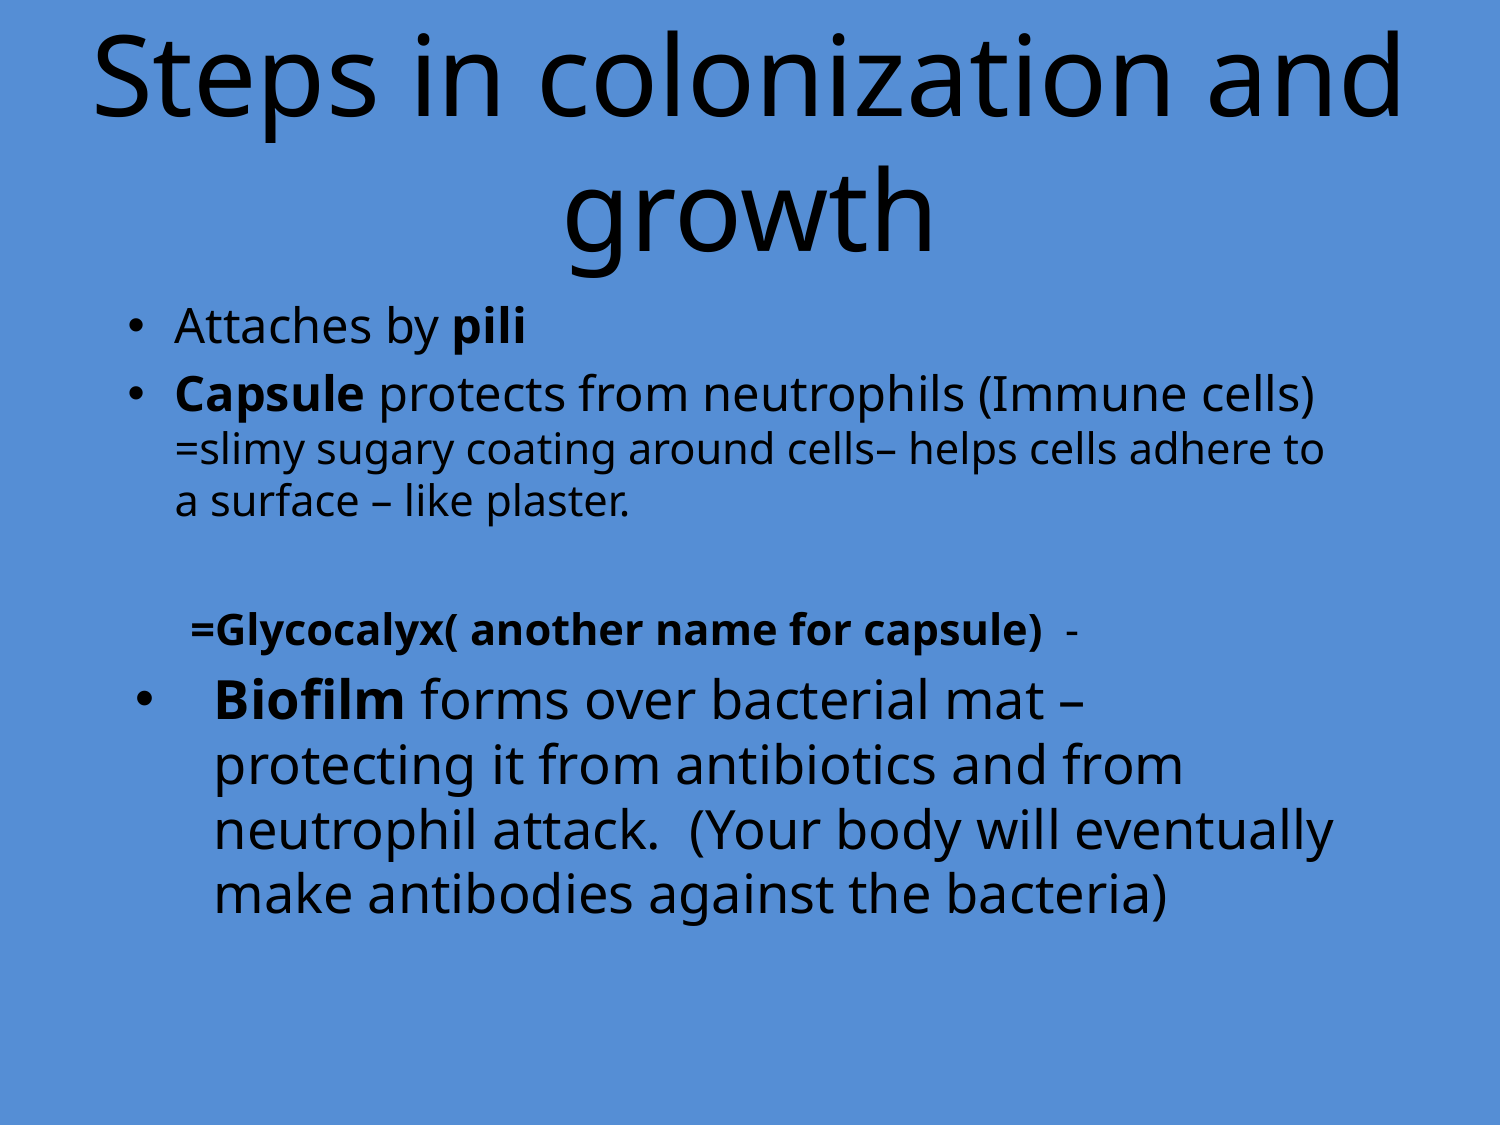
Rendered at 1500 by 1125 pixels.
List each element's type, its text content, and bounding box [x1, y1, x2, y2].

list Attaches by pili Capsule protects from neutrophils (Immune cells) =slimy sugary coating around cells– helps cells adhere to a surface – like plaster. =Glycocalyx( another name for capsule) - Biofilm forms over bacterial mat – protecting it from antibiotics and from neutrophil attack. (Your body will eventually make antibodies against the bacteria) [112, 287, 1363, 1000]
title Steps in colonization and growth [75, 45, 1425, 233]
